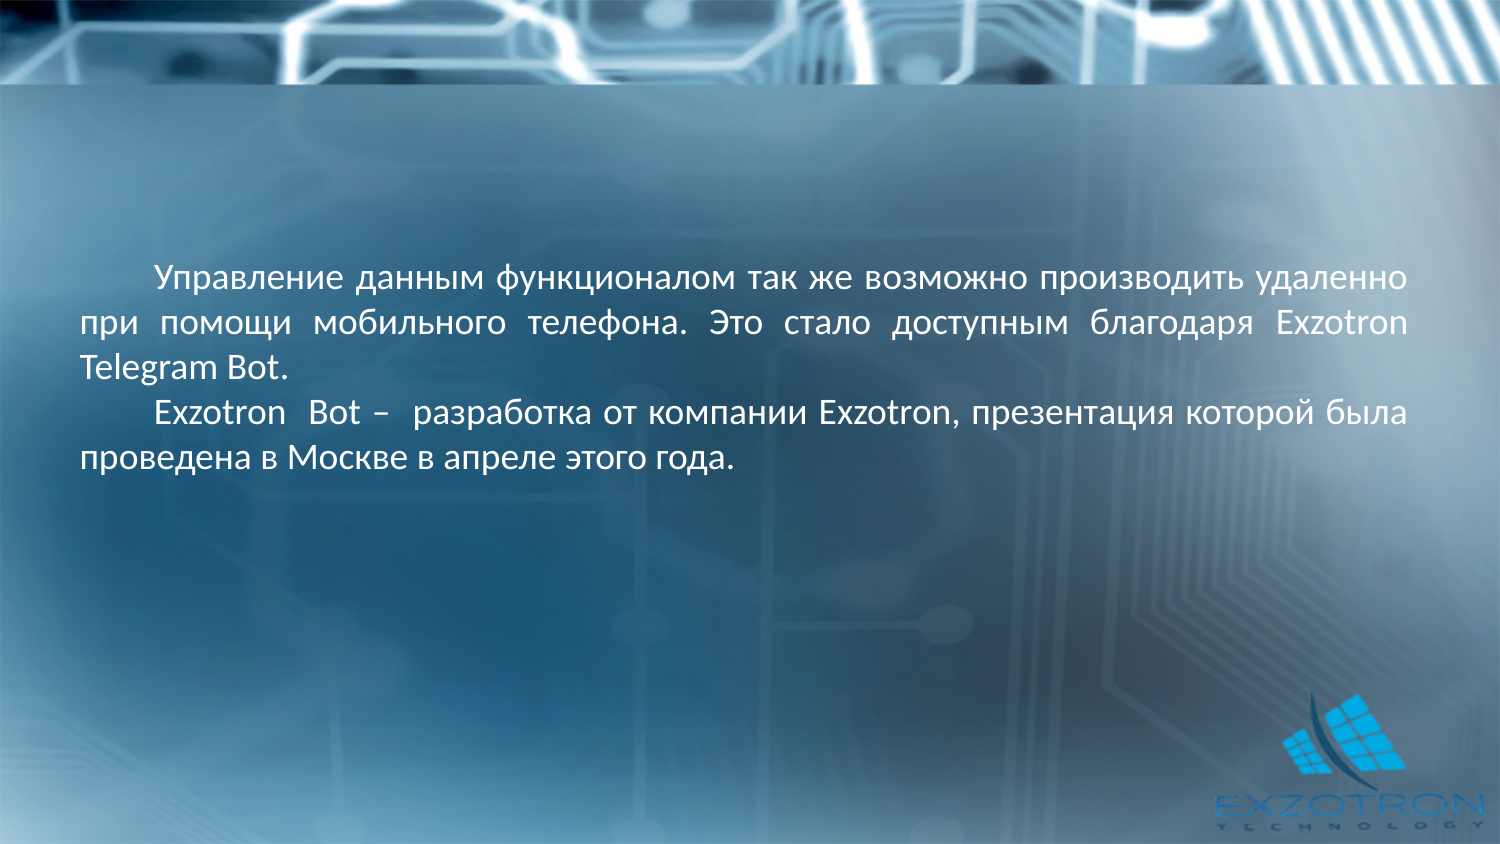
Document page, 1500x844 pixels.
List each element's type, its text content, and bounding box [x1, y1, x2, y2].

text_box Управление данным функционалом так же возможно производить удаленно при помощи мобильного телефона. Это стало доступным благодаря Exzotron Telegram Bot. Exzotron Bot – разработка от компании Exzotron, презентация которой была проведена в Москве в апреле этого года. [64, 244, 1424, 485]
picture [0, 0, 1500, 844]
